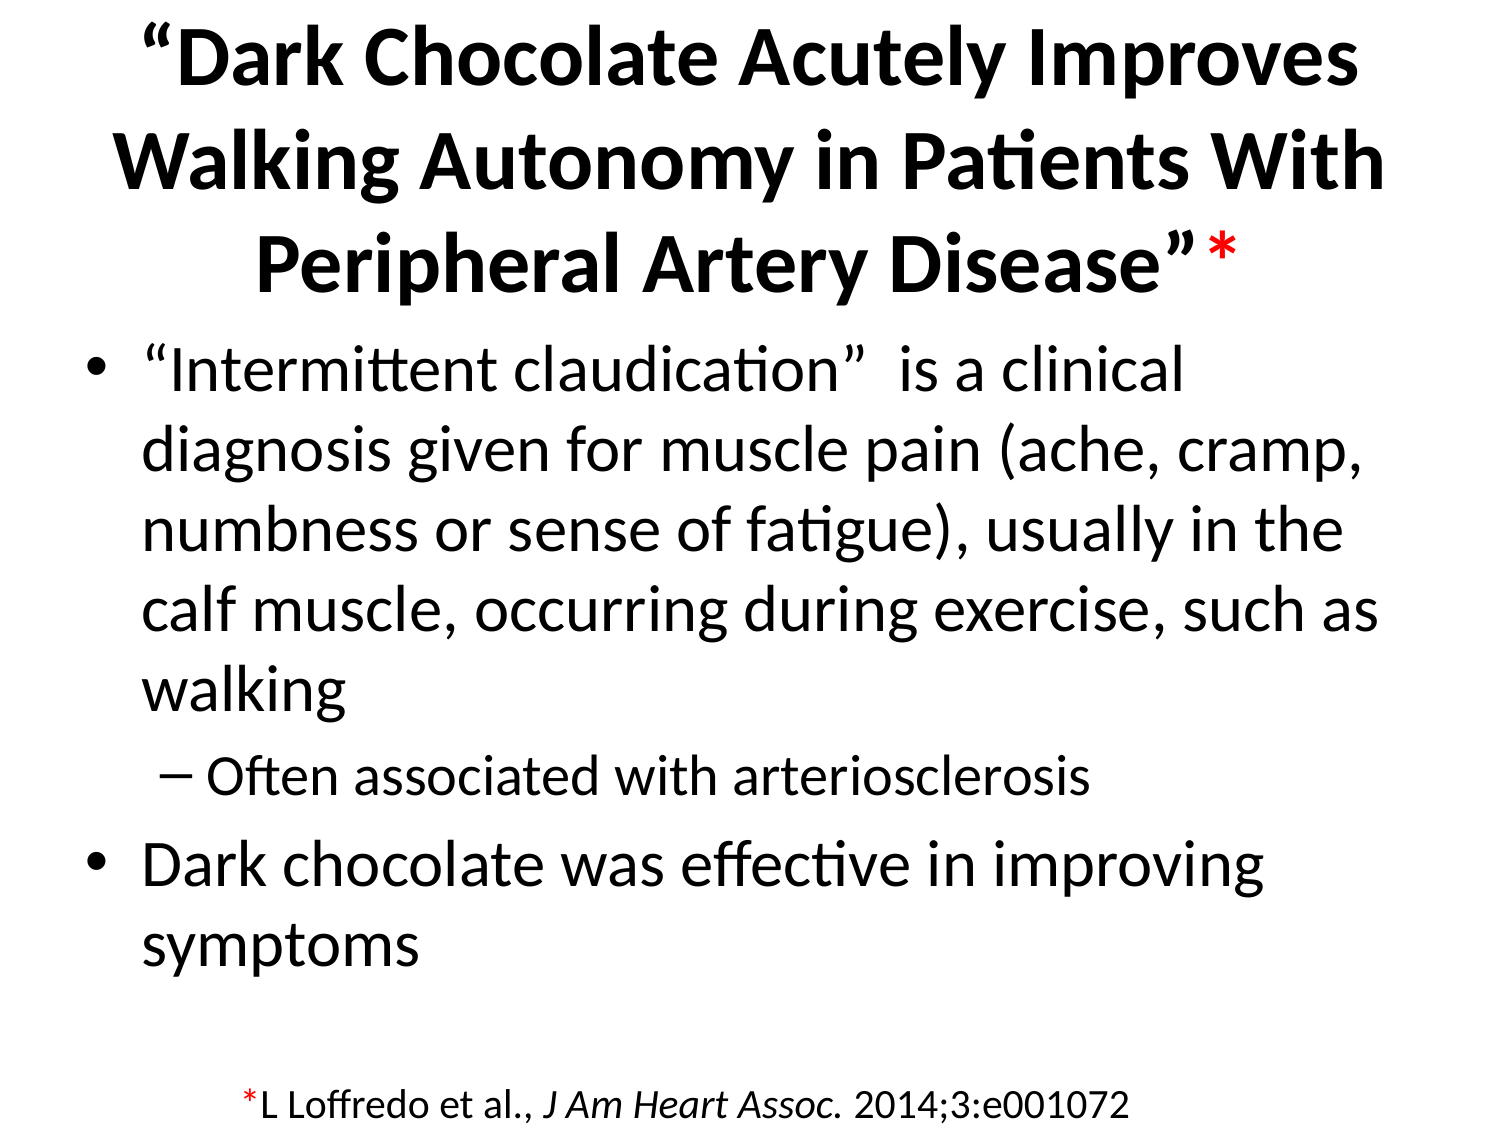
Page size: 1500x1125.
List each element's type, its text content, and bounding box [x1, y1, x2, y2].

list “Intermittent claudication” is a clinical diagnosis given for muscle pain (ache, cramp, numbness or sense of fatigue), usually in the calf muscle, occurring during exercise, such as walking Often associated with arteriosclerosis Dark chocolate was effective in improving symptoms [69, 317, 1420, 1060]
title “Dark Chocolate Acutely Improves Walking Autonomy in Patients With Peripheral Artery Disease”* [75, 0, 1425, 318]
text_box *L Loffredo et al., J Am Heart Assoc. 2014;3:e001072 [224, 1069, 1155, 1125]
